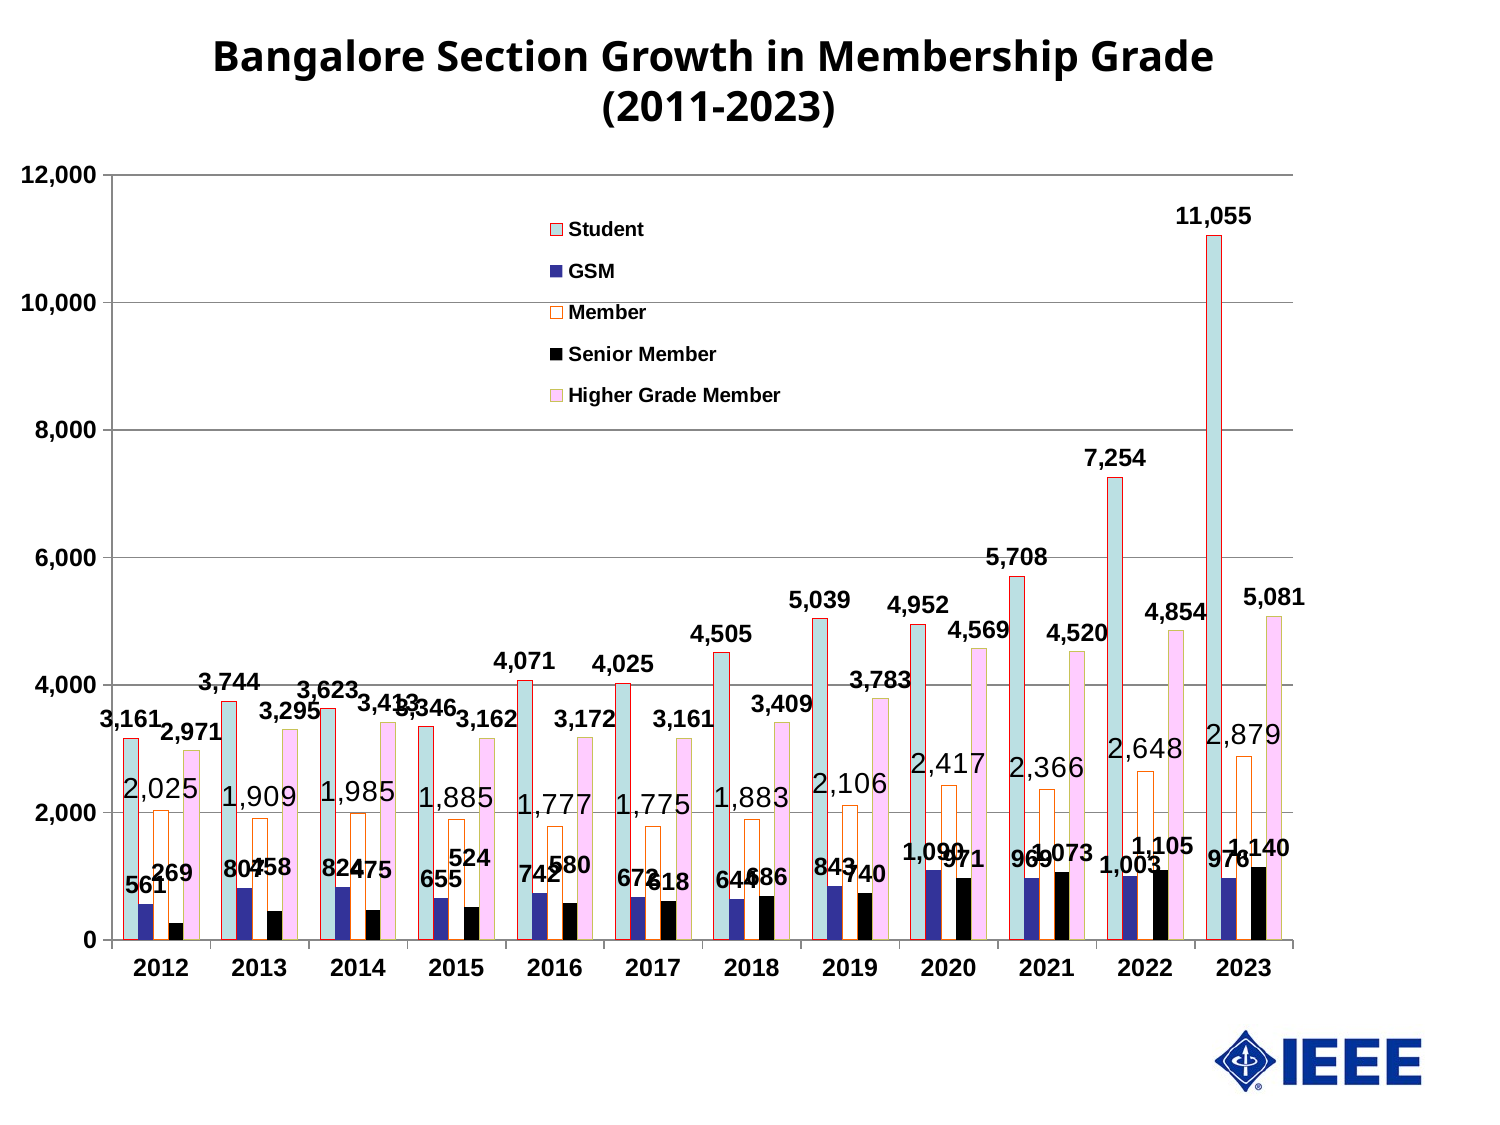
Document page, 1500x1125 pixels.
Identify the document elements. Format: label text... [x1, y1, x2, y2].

picture [1212, 1088, 1425, 1096]
title Bangalore Section Growth in Membership Grade (2011-2023) [75, 24, 1363, 135]
chart [0, 149, 1500, 1088]
